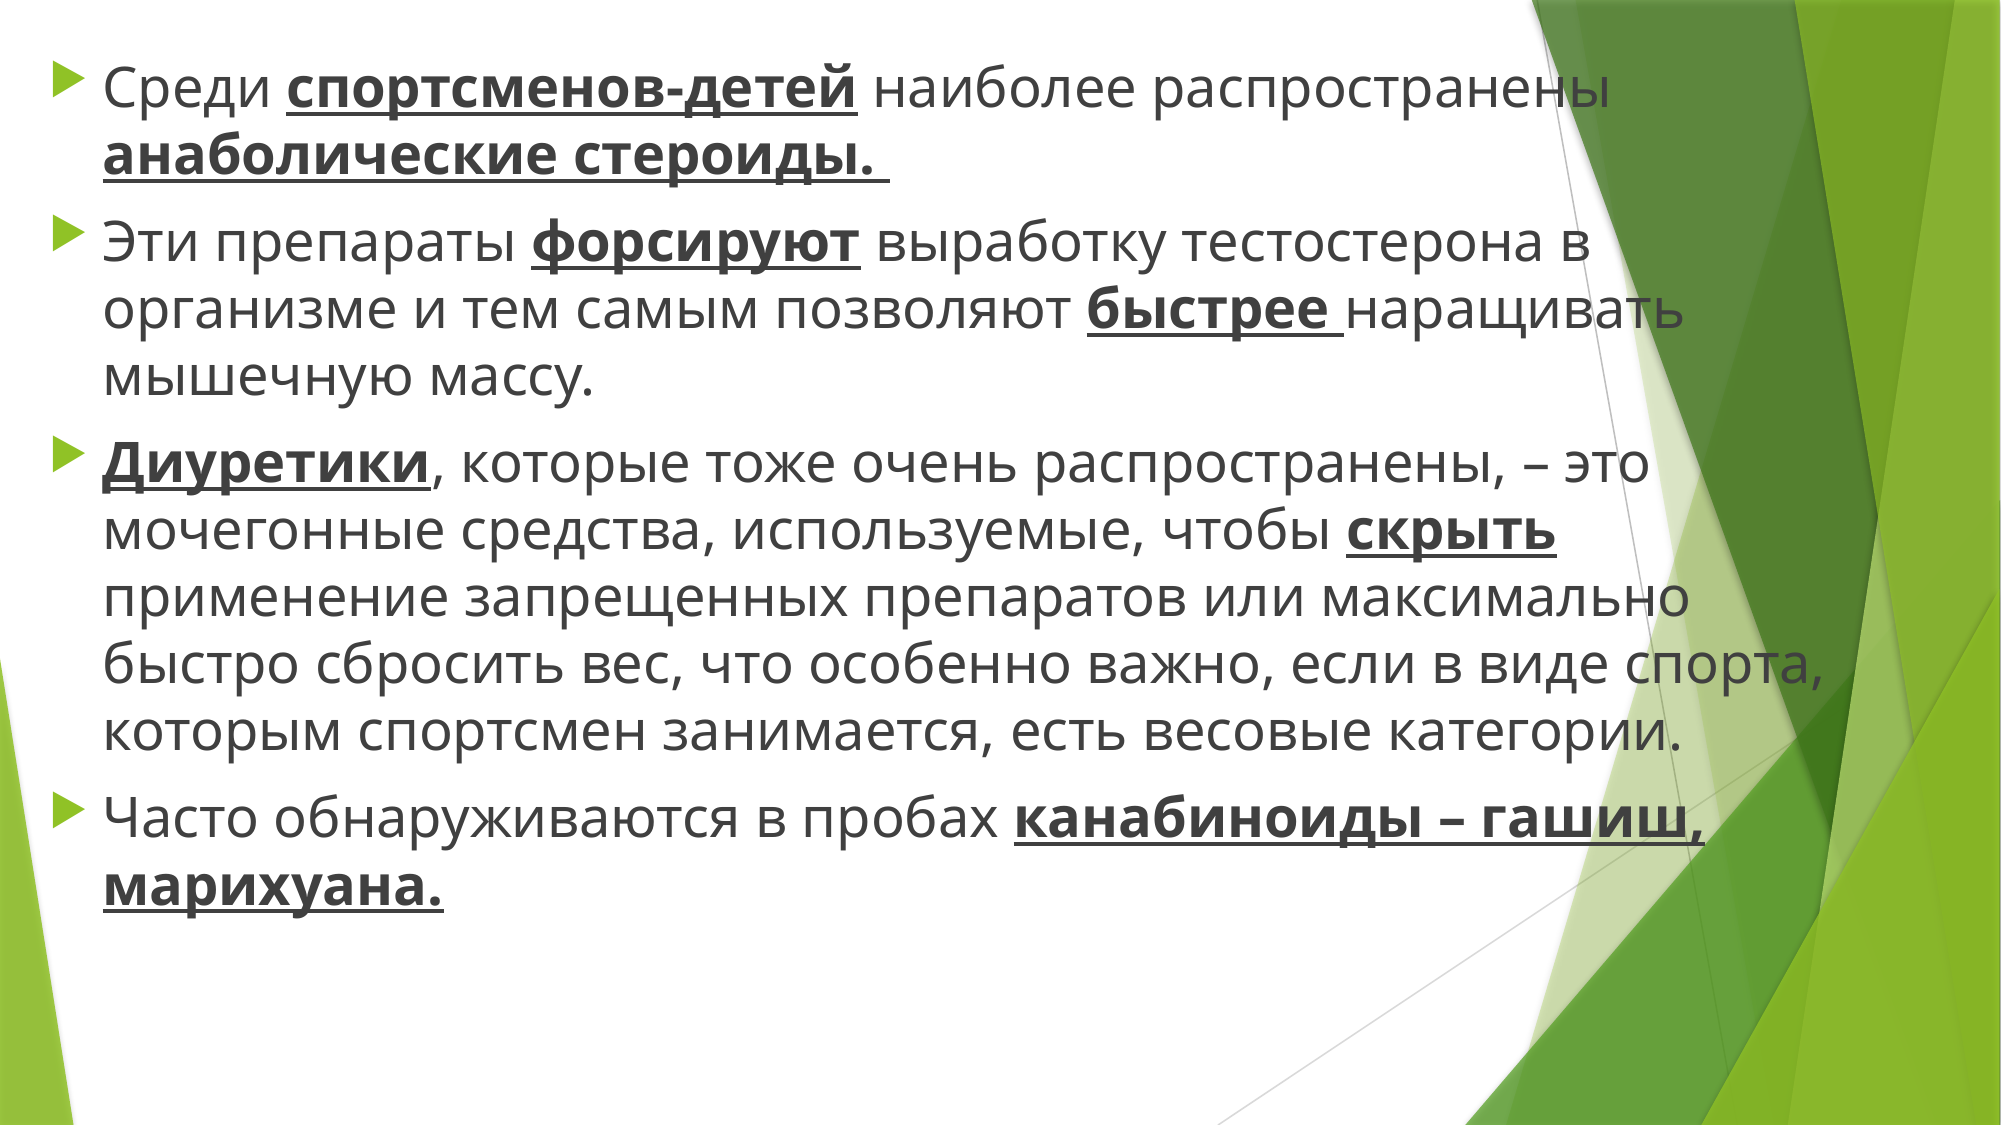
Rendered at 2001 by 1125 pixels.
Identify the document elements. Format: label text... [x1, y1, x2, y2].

list Среди спортсменов-детей наиболее распространены анаболические стероиды. Эти препараты форсируют выработку тестостерона в организме и тем самым позволяют быстрее наращивать мышечную массу. Диуретики, которые тоже очень распространены, – это мочегонные средства, используемые, чтобы скрыть применение запрещенных препаратов или максимально быстро сбросить вес, что особенно важно, если в виде спорта, которым спортсмен занимается, есть весовые категории. Часто обнаруживаются в пробах канабиноиды – гашиш, марихуана. [33, 44, 1845, 991]
